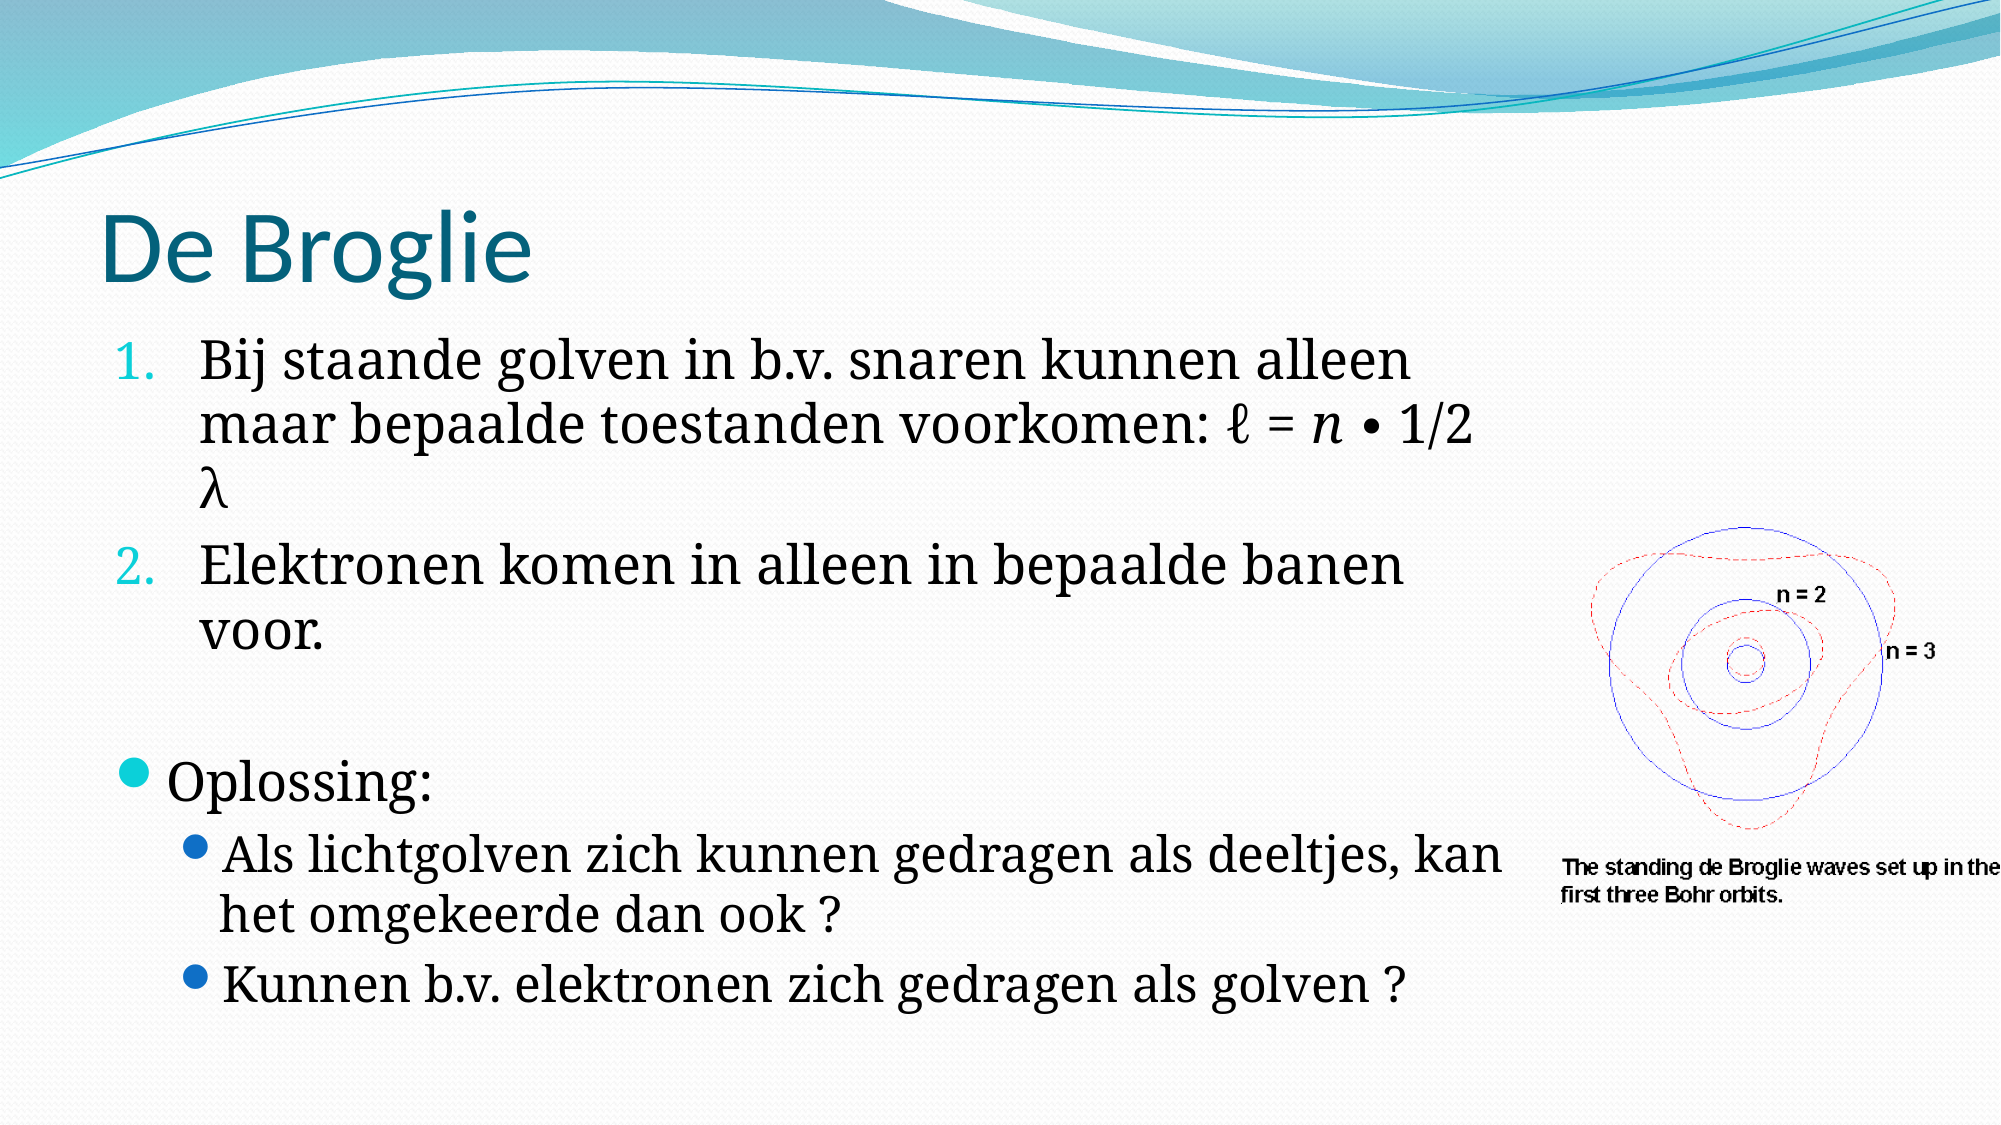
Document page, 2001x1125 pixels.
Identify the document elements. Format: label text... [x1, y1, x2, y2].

title De Broglie [99, 115, 1900, 304]
picture [1560, 526, 2000, 904]
